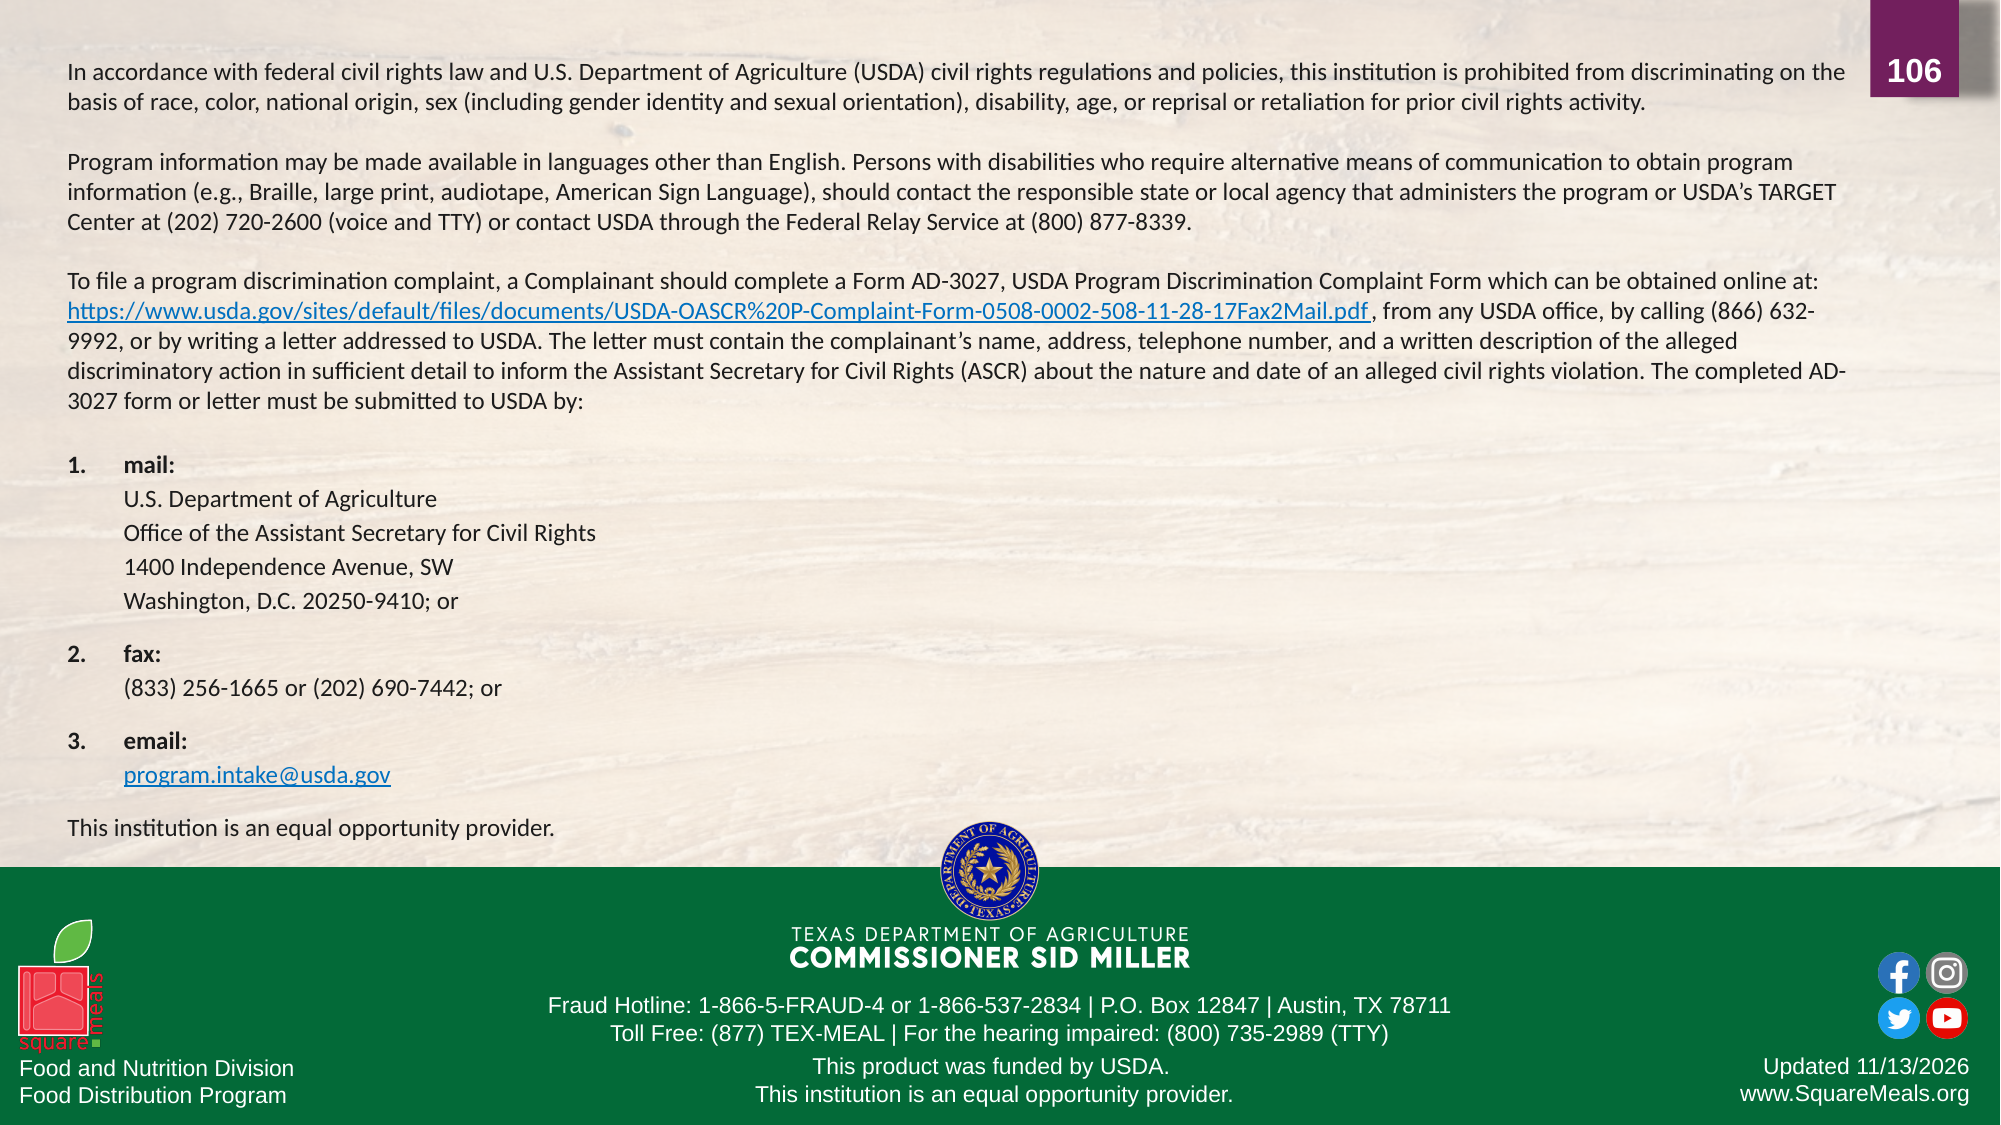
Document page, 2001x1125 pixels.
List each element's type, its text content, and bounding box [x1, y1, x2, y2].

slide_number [1682, 1042, 1985, 1116]
slide_number 106 [1870, 0, 1959, 98]
picture [790, 821, 1190, 968]
picture [1878, 952, 1968, 1039]
